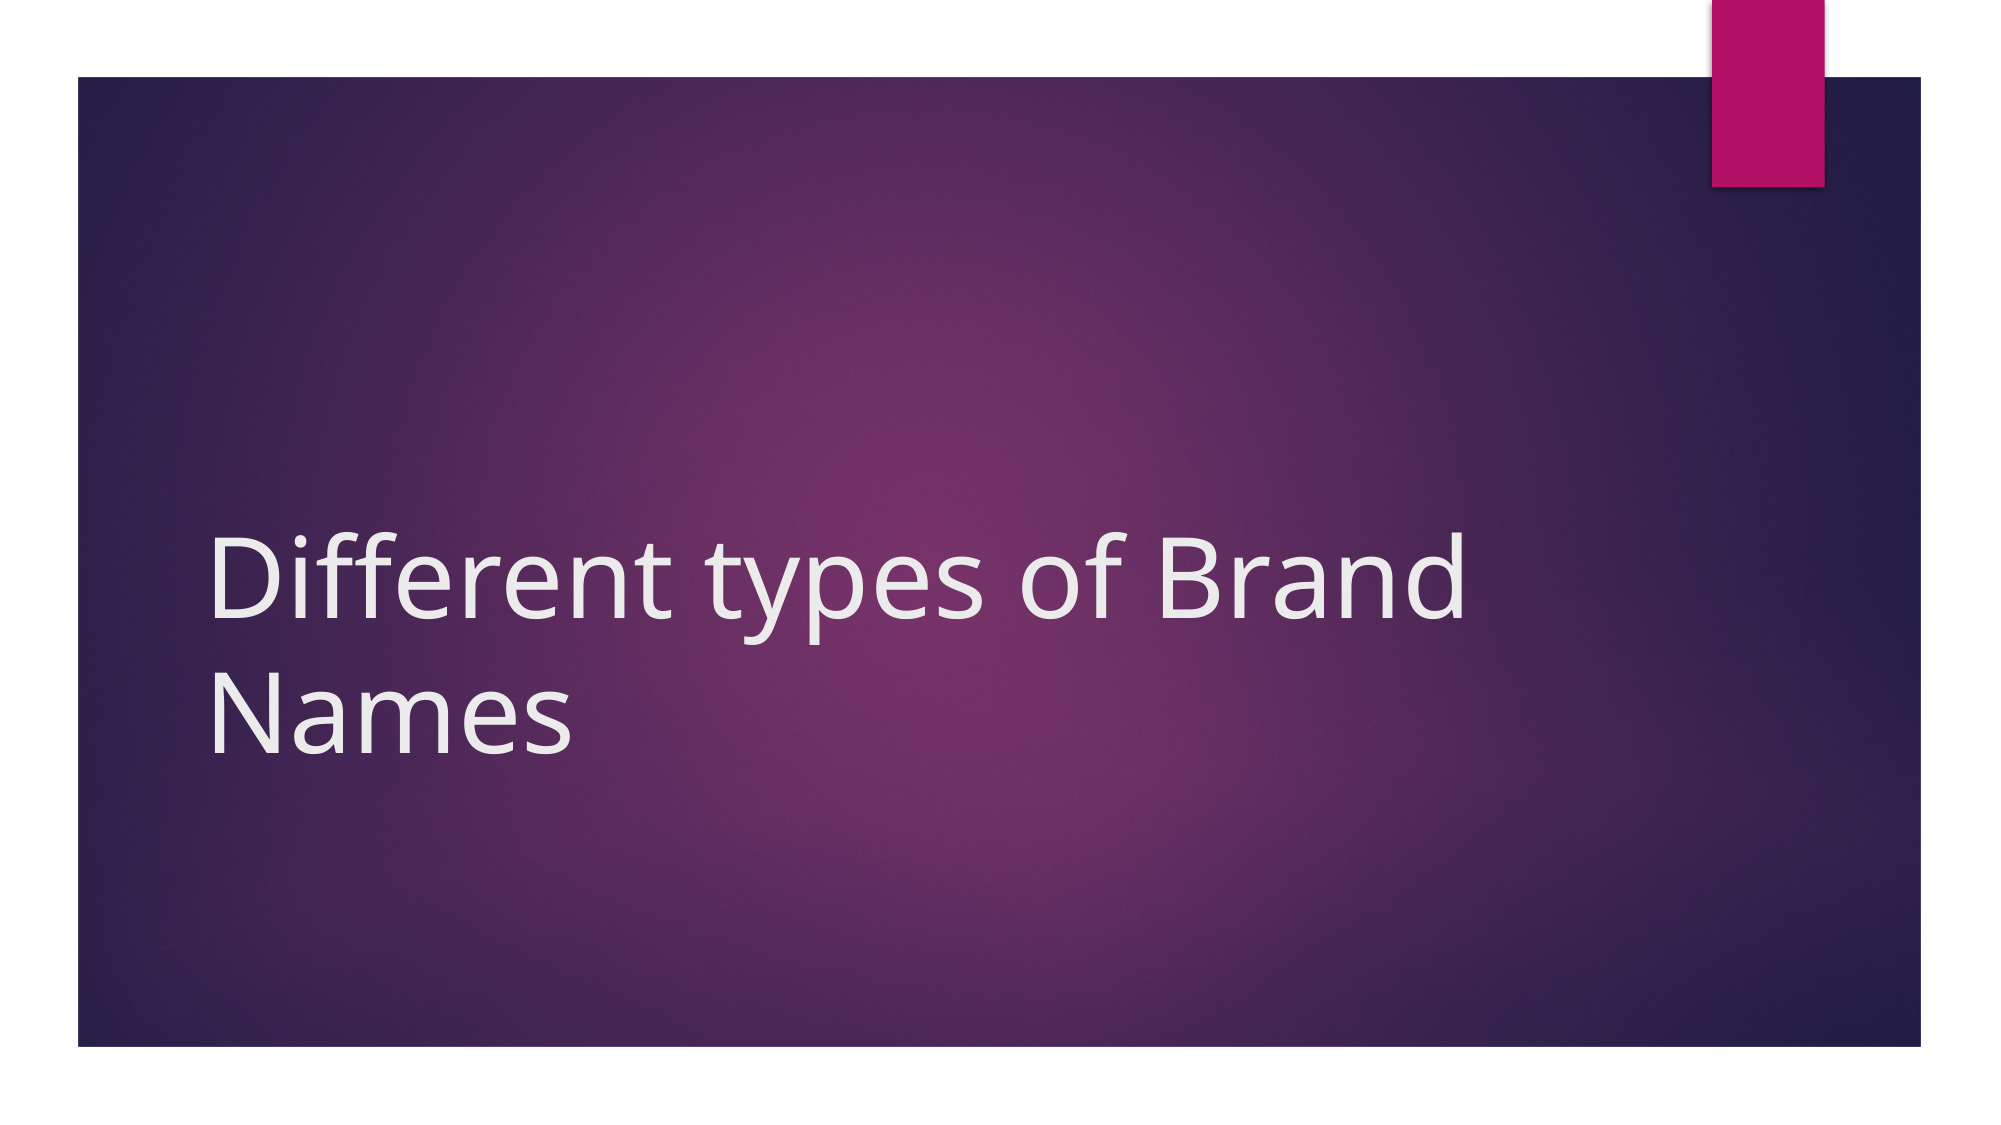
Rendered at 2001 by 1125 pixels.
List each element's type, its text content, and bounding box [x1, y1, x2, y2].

title Different types of Brand Names [189, 344, 1638, 784]
